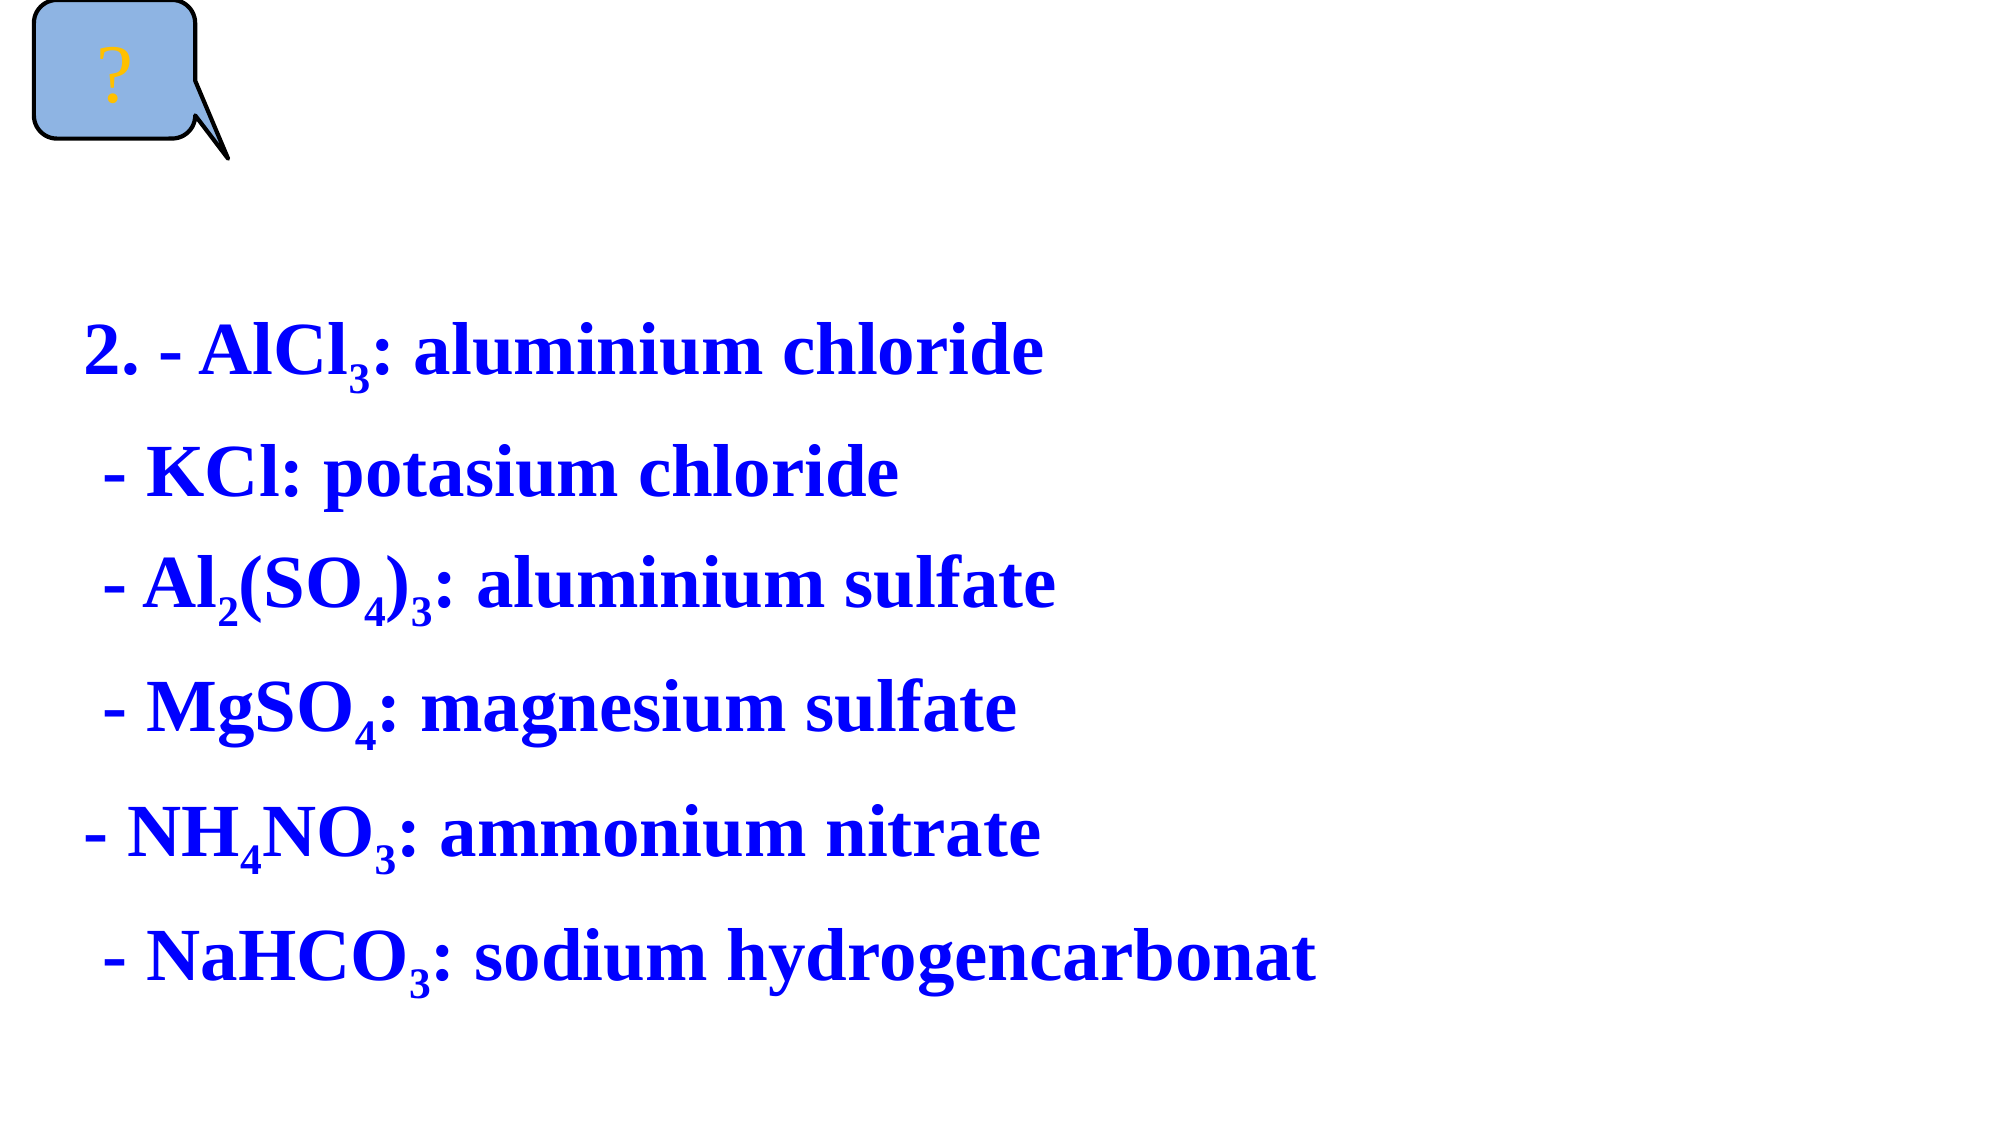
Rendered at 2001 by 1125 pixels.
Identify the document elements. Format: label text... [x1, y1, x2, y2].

text_box ? [31, 0, 231, 161]
text_box 2. - AlCl3: aluminium chloride - KCl: potasium chloride - Al2(SO4)3: aluminium sulfate - MgSO4: magnesium sulfate - NH4NO3: ammonium nitrate - NaHCO3: sodium hydrogencarbonat [69, 271, 1933, 1015]
